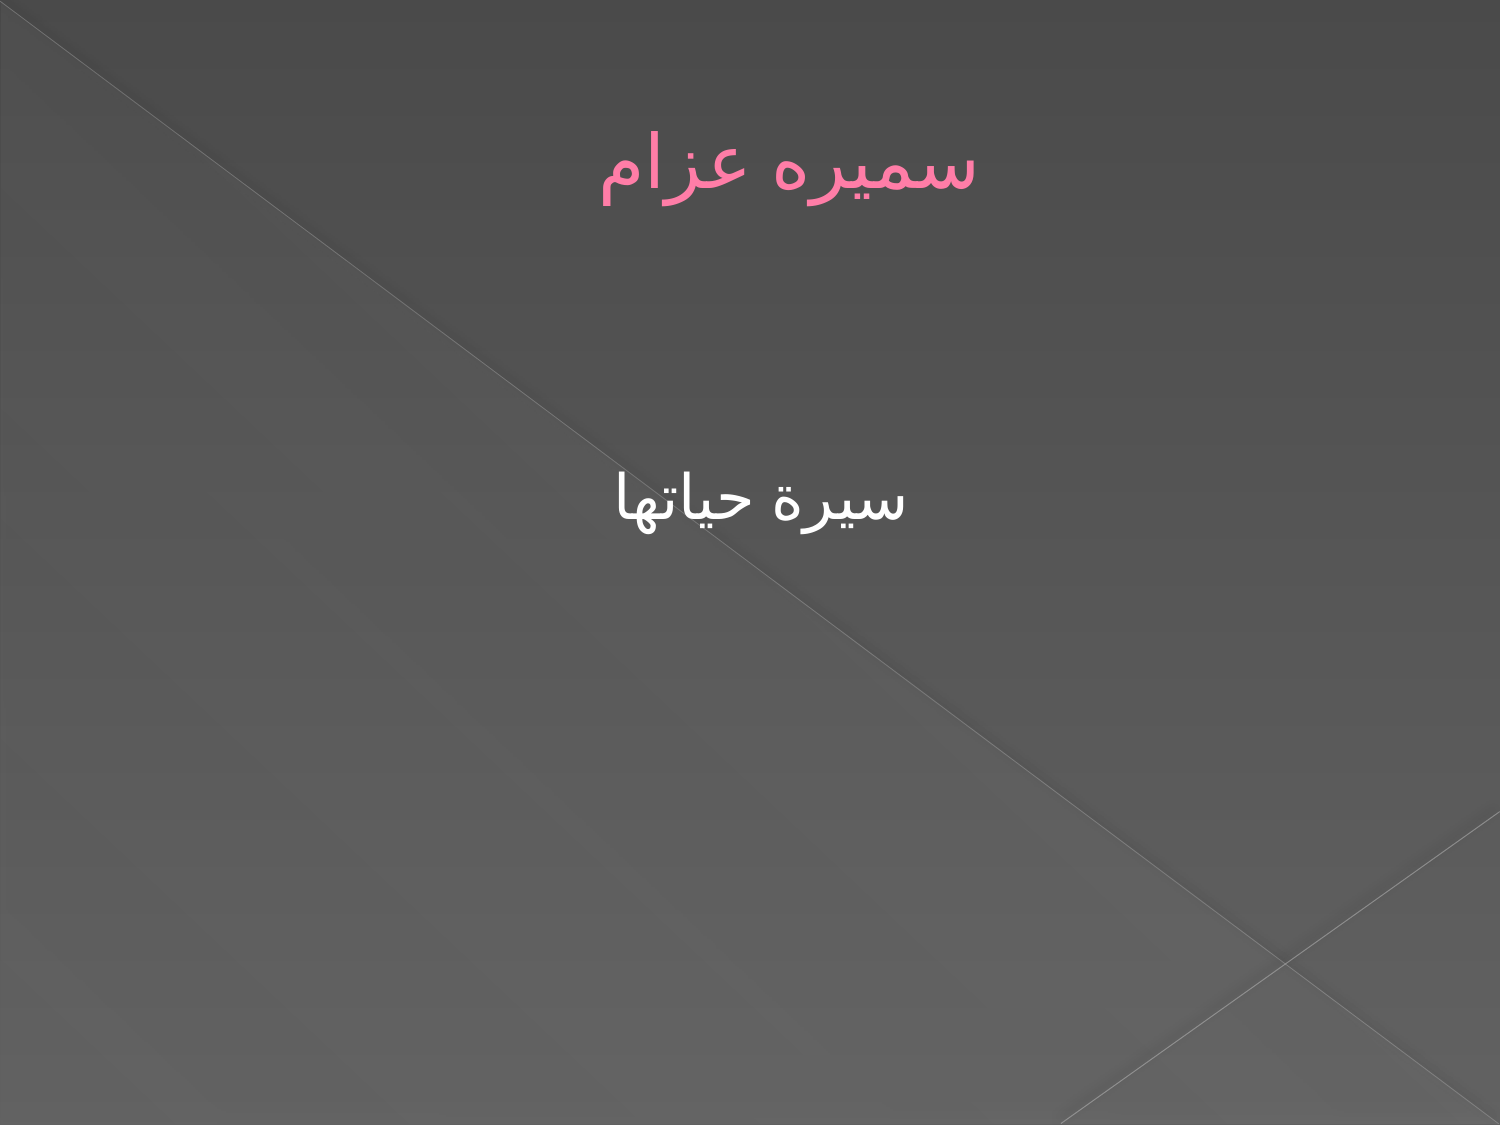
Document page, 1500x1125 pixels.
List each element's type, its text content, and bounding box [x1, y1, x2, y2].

list سيرة حياتها [237, 450, 1275, 738]
title سميره عزام [75, 43, 1425, 274]
